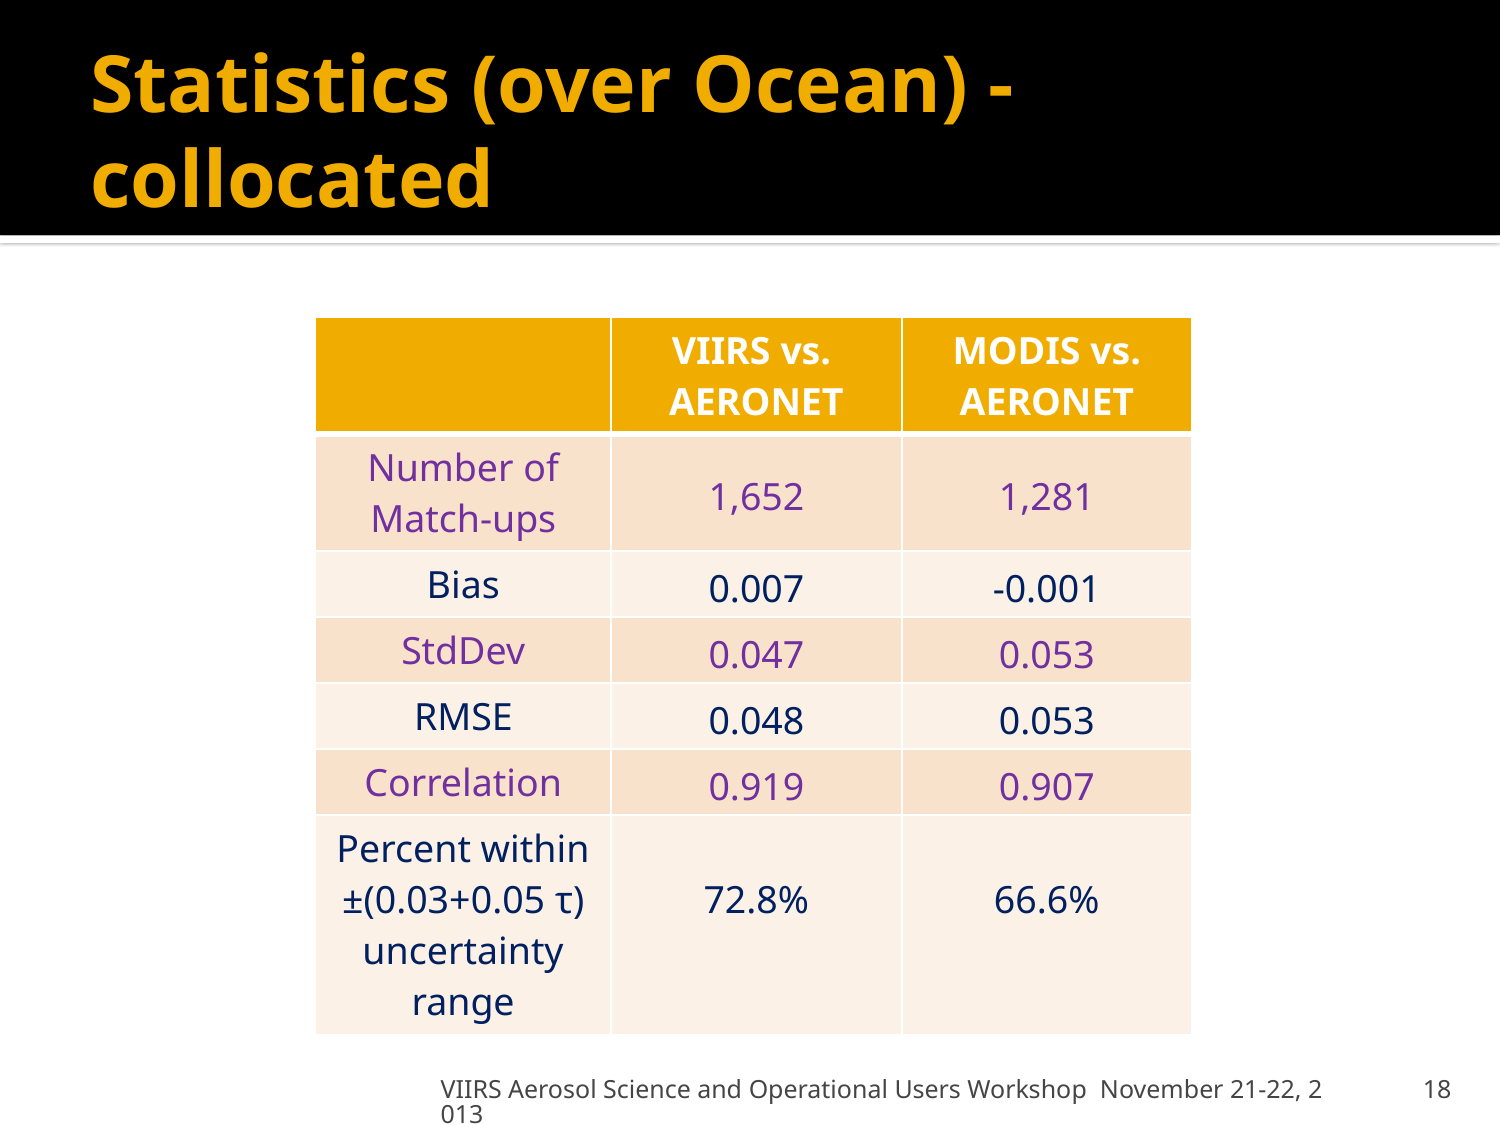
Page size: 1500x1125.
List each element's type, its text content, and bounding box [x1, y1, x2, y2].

table_cell 0.048 [612, 684, 901, 748]
table_cell 0.907 [903, 750, 1191, 814]
table_cell 0.919 [612, 750, 901, 814]
table_cell 1,652 [612, 437, 901, 550]
table_cell 72.8% [612, 816, 901, 1034]
table_cell StdDev [316, 618, 610, 682]
table_cell 0.007 [612, 552, 901, 616]
slide_number 18 [1345, 1062, 1467, 1108]
footer VIIRS Aerosol Science and Operational Users Workshop November 21-22, 2013 [433, 1062, 1337, 1108]
table_cell Correlation [316, 750, 610, 814]
table_cell -0.001 [903, 552, 1191, 616]
table_cell RMSE [316, 684, 610, 748]
table_header VIIRS vs. AERONET [612, 318, 901, 431]
table_header MODIS vs. AERONET [903, 318, 1191, 431]
table_cell 1,281 [903, 437, 1191, 550]
table_cell 66.6% [903, 816, 1191, 1034]
table_cell Number of Match-ups [316, 437, 610, 550]
table_cell 0.047 [612, 618, 901, 682]
table_cell 0.053 [903, 618, 1191, 682]
title Statistics (over Ocean) - collocated [75, 25, 1425, 231]
table_cell 0.053 [903, 684, 1191, 748]
table_cell Percent within ±(0.03+0.05 τ) uncertainty range [316, 816, 610, 1034]
table_header [316, 318, 610, 431]
table_cell Bias [316, 552, 610, 616]
